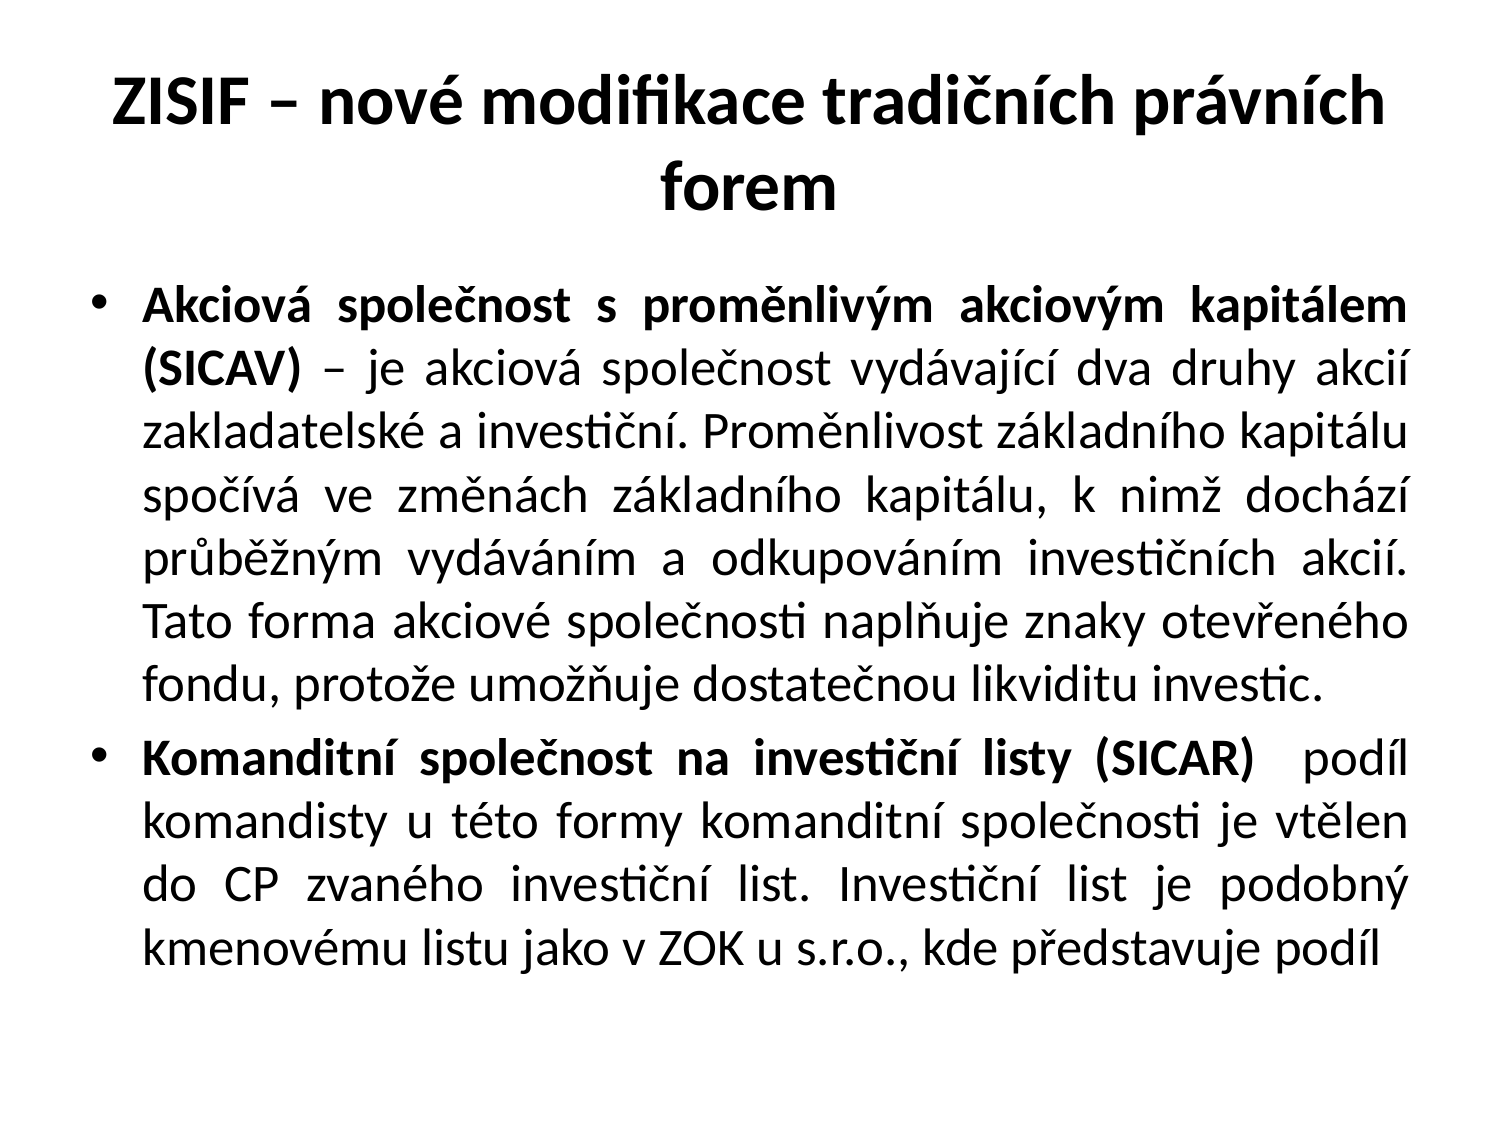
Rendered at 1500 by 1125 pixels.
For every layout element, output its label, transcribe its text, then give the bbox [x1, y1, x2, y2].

list Akciová společnost s proměnlivým akciovým kapitálem (SICAV) – je akciová společnost vydávající dva druhy akcií zakladatelské a investiční. Proměnlivost základního kapitálu spočívá ve změnách základního kapitálu, k nimž dochází průběžným vydáváním a odkupováním investičních akcií. Tato forma akciové společnosti naplňuje znaky otevřeného fondu, protože umožňuje dostatečnou likviditu investic. Komanditní společnost na investiční listy (SICAR) podíl komandisty u této formy komanditní společnosti je vtělen do CP zvaného investiční list. Investiční list je podobný kmenovému listu jako v ZOK u s.r.o., kde představuje podíl [75, 262, 1425, 1005]
title ZISIF – nové modifikace tradičních právních forem [75, 45, 1425, 233]
